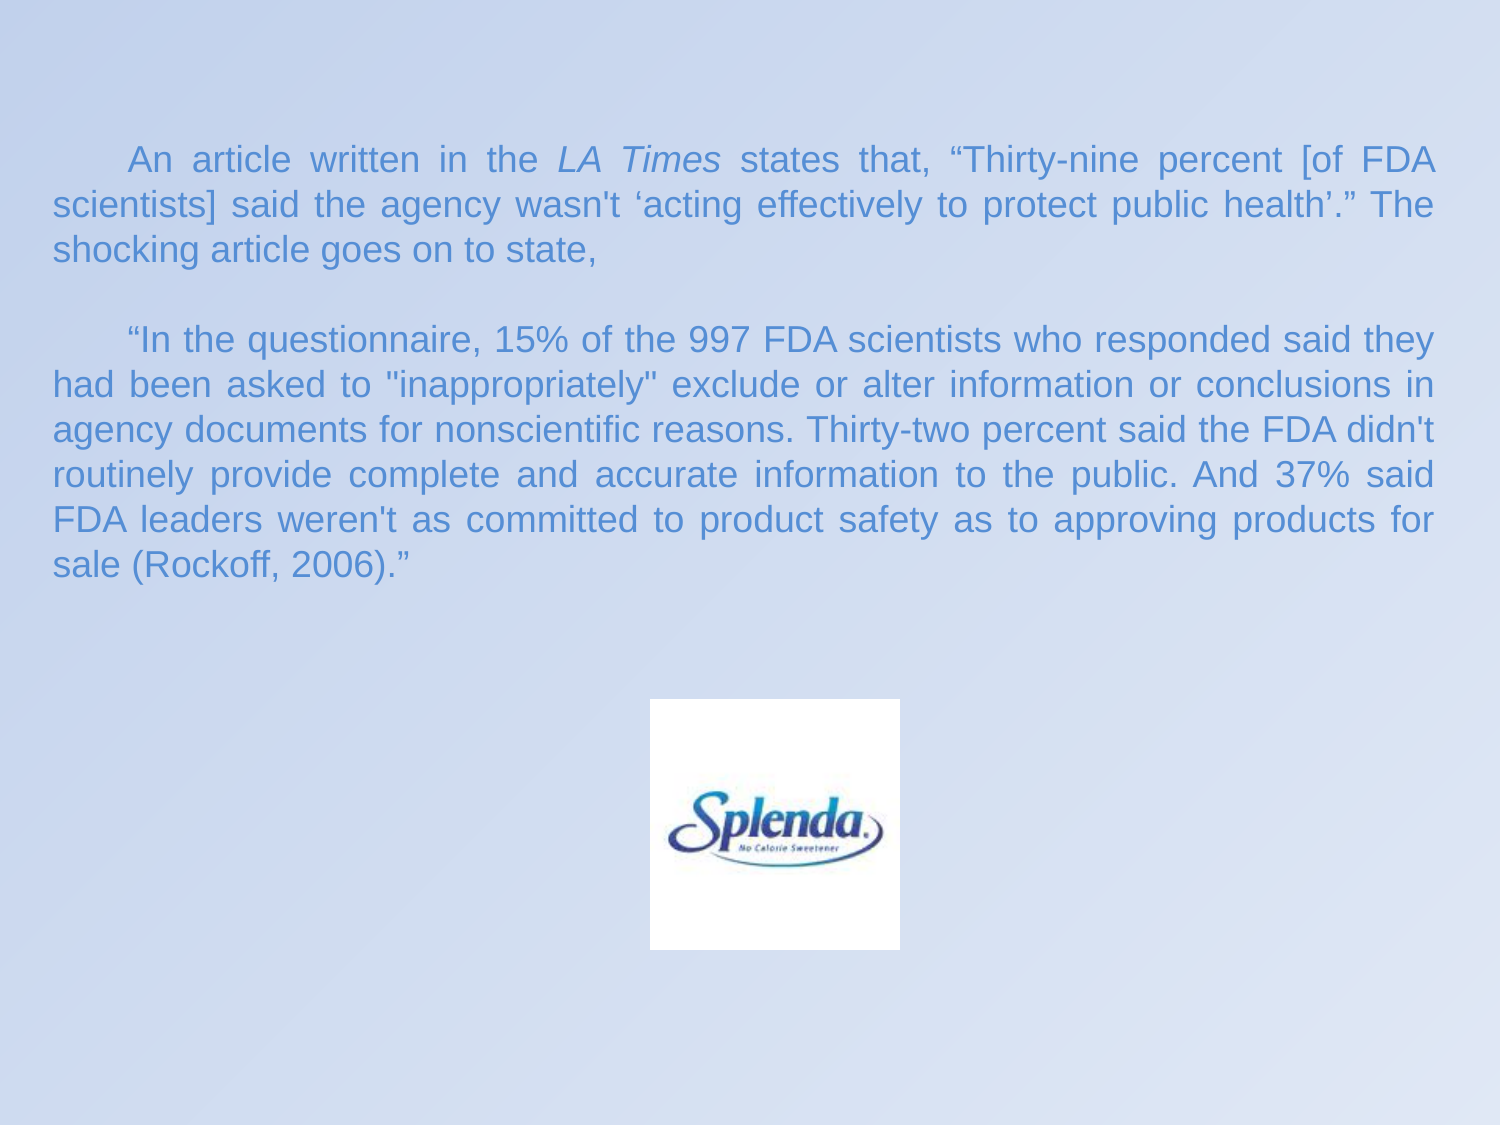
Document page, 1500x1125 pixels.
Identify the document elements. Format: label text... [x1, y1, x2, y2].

picture [649, 699, 901, 951]
text_box An article written in the LA Times states that, “Thirty-nine percent [of FDA scientists] said the agency wasn't ‘acting effectively to protect public health’.” The shocking article goes on to state, “In the questionnaire, 15% of the 997 FDA scientists who responded said they had been asked to "inappropriately" exclude or alter information or conclusions in agency documents for nonscientific reasons. Thirty-two percent said the FDA didn't routinely provide complete and accurate information to the public. And 37% said FDA leaders weren't as committed to product safety as to approving products for sale (Rockoff, 2006).” [37, 127, 1450, 593]
